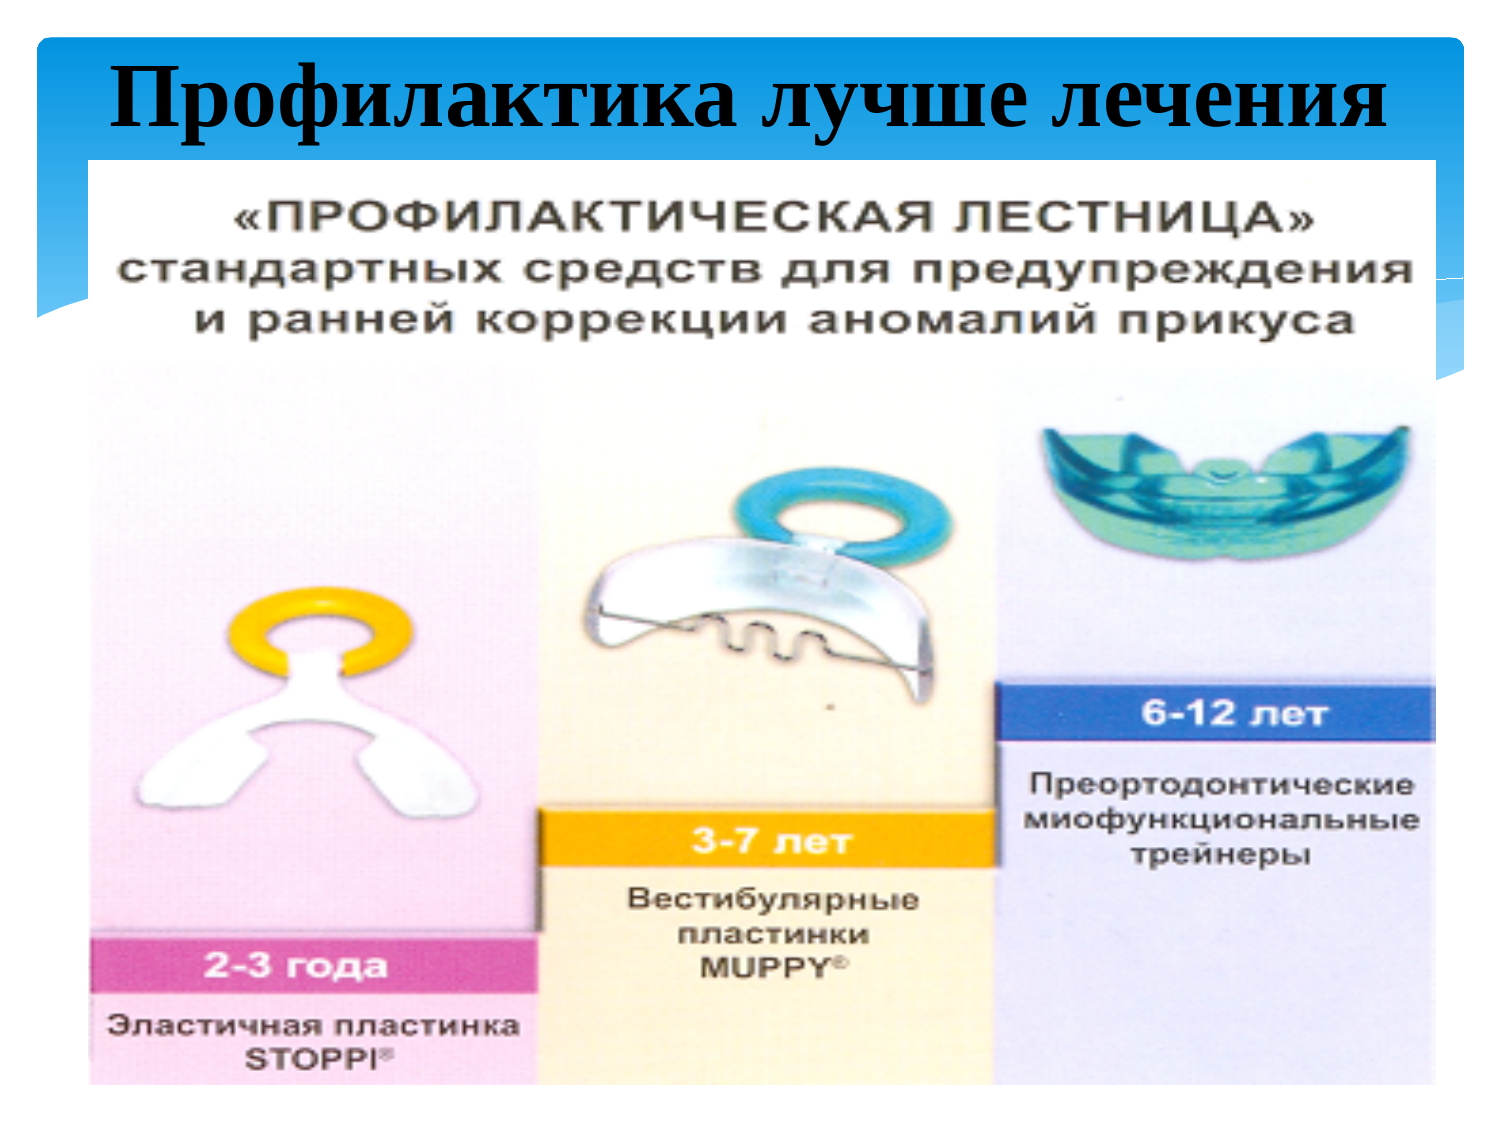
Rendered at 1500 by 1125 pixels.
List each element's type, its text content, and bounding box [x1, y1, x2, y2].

picture [88, 160, 1436, 1085]
title Профилактика лучше лечения [75, 19, 1425, 161]
